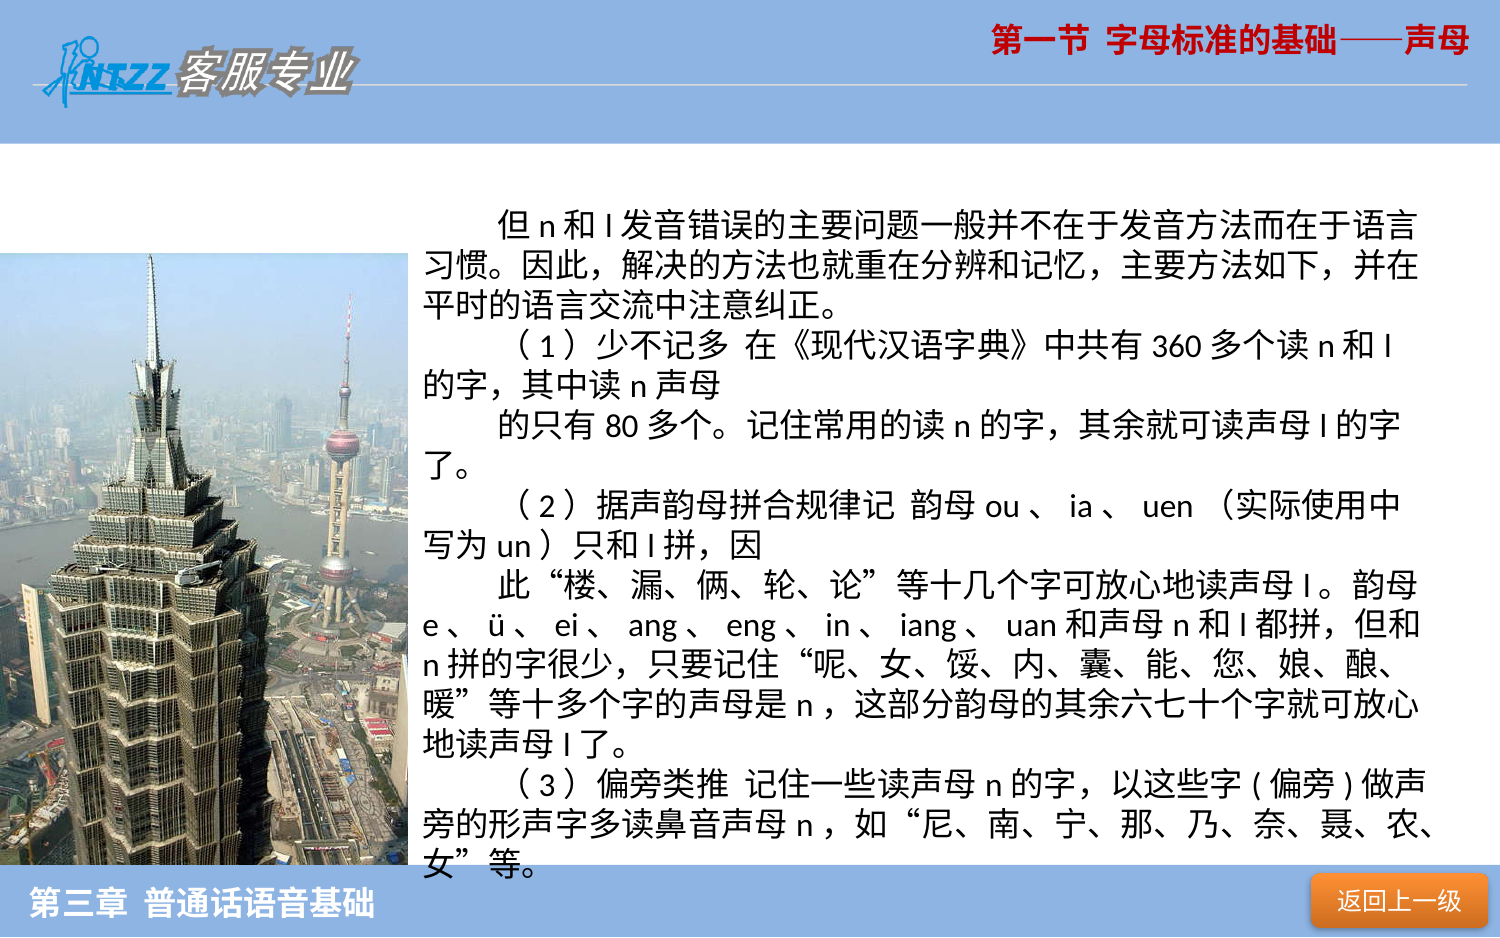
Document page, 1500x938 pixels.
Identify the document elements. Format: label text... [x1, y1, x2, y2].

text_box 第三章 普通话语音基础 [17, 876, 467, 928]
picture [40, 36, 85, 108]
picture [63, 44, 75, 72]
picture [85, 85, 92, 91]
picture [0, 253, 408, 866]
picture [82, 40, 96, 55]
text_box [0, 864, 1500, 937]
picture [101, 73, 111, 85]
picture [74, 48, 85, 66]
text_box 但n和l发音错误的主要问题一般并不在于发音方法而在于语言习惯。因此，解决的方法也就重在分辨和记忆，主要方法如下，并在平时的语言交流中注意纠正。 （1）少不记多 在《现代汉语字典》中共有360多个读n和l的字，其中读n声母 的只有80多个。记住常用的读n的字，其余就可读声母l的字了。 （2）据声韵母拼合规律记 韵母ou、ia、uen（实际使用中写为un）只和l拼，因 此“楼、漏、俩、轮、论”等十几个字可放心地读声母l。韵母e、ü、ei、ang、eng、in、iang、uan和声母n和l都拼，但和n拼的字很少，只要记住“呢、女、馁、内、囊、能、您、娘、酿、暖”等十多个字的声母是n，这部分韵母的其余六七十个字就可放心地读声母l了。 （3）偏旁类推 记住一些读声母n的字，以这些字(偏旁)做声旁的形声字多读鼻音声母n，如“尼、南、宁、那、乃、奈、聂、农、女”等。 [407, 197, 1447, 891]
text_box 返回上一级 [1311, 873, 1489, 929]
text_box 第一节 字母标准的基础——声母 [954, 13, 1483, 65]
picture [74, 64, 84, 86]
text_box [0, 0, 1500, 144]
picture [67, 36, 362, 108]
